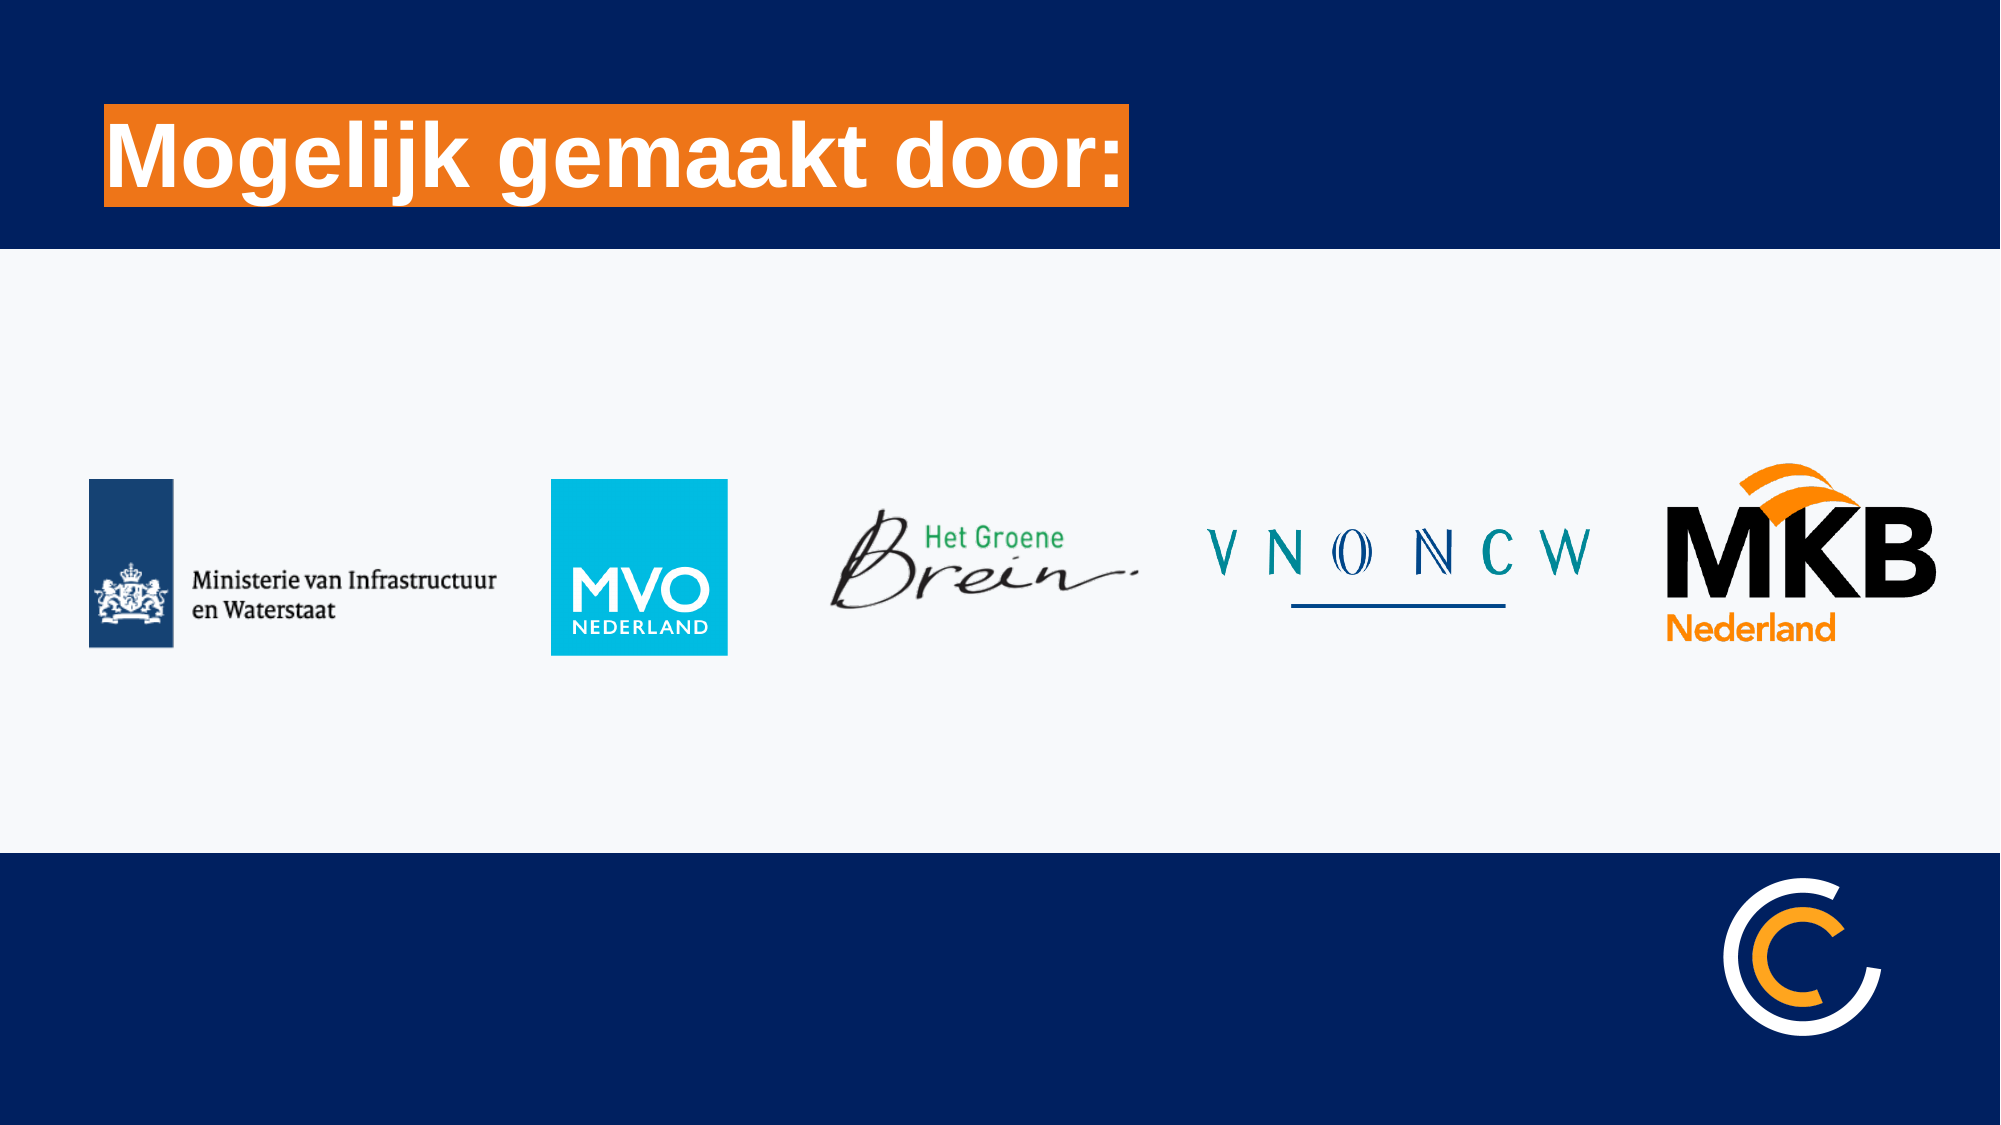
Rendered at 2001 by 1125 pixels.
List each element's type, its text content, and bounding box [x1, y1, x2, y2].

text_box Mogelijk gemaakt door: [89, 88, 1653, 248]
picture [0, 249, 2000, 1092]
